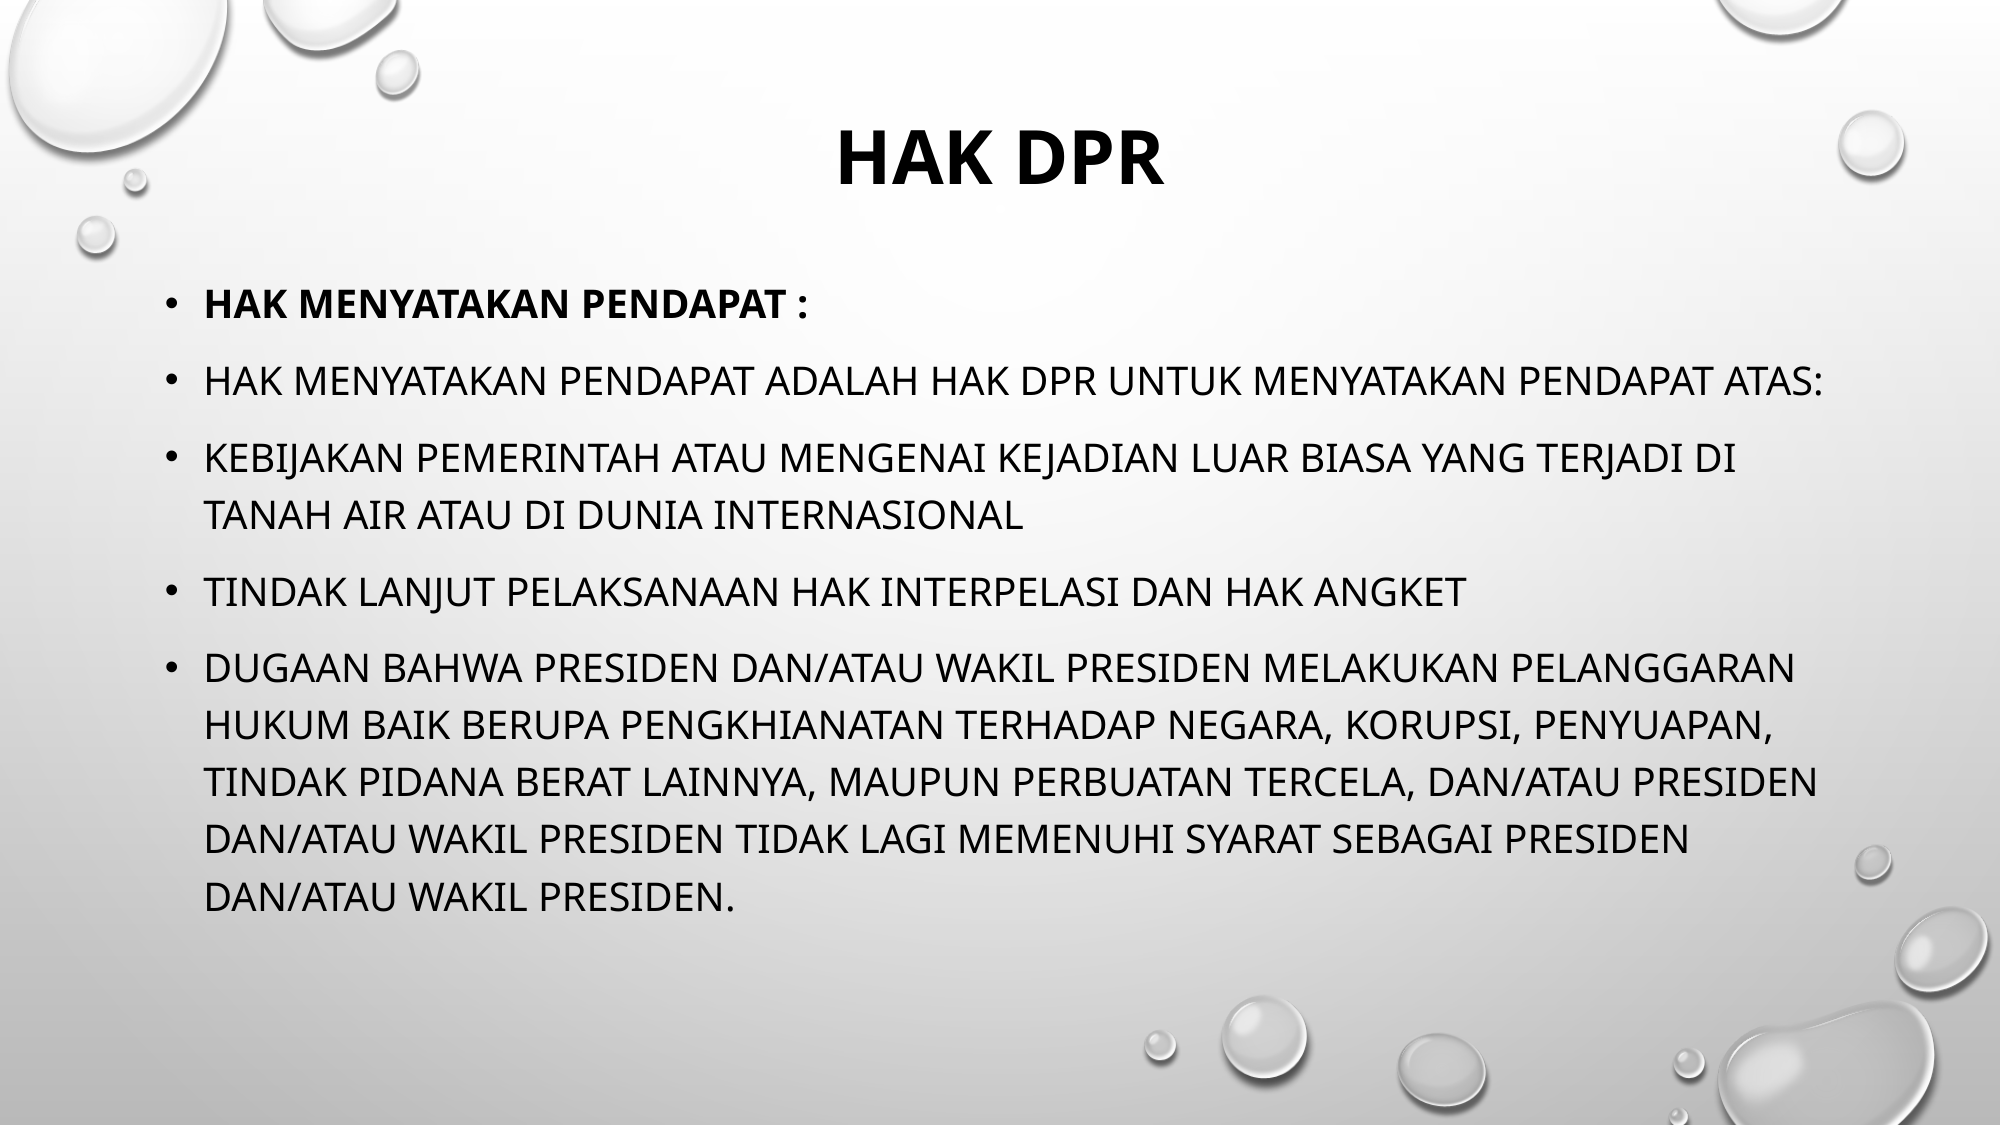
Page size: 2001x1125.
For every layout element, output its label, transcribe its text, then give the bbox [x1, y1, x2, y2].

picture [0, 0, 2000, 1125]
list Hak menyatakan pendapat : Hak menyatakan pendapat adalah hak DPR untuk menyatakan pendapat atas: Kebijakan Pemerintah atau mengenai kejadian luar biasa yang terjadi di tanah air atau di dunia internasional Tindak lanjut pelaksanaan hak interpelasi dan hak angket Dugaan bahwa Presiden dan/atau Wakil Presiden melakukan pelanggaran hukum baik berupa pengkhianatan terhadap negara, korupsi, penyuapan, tindak pidana berat lainnya, maupun perbuatan tercela, dan/atau Presiden dan/atau Wakil Presiden tidak lagi memenuhi syarat sebagai Presiden dan/atau Wakil Presiden. [149, 261, 1850, 950]
title HAK DPR [149, 101, 1851, 220]
